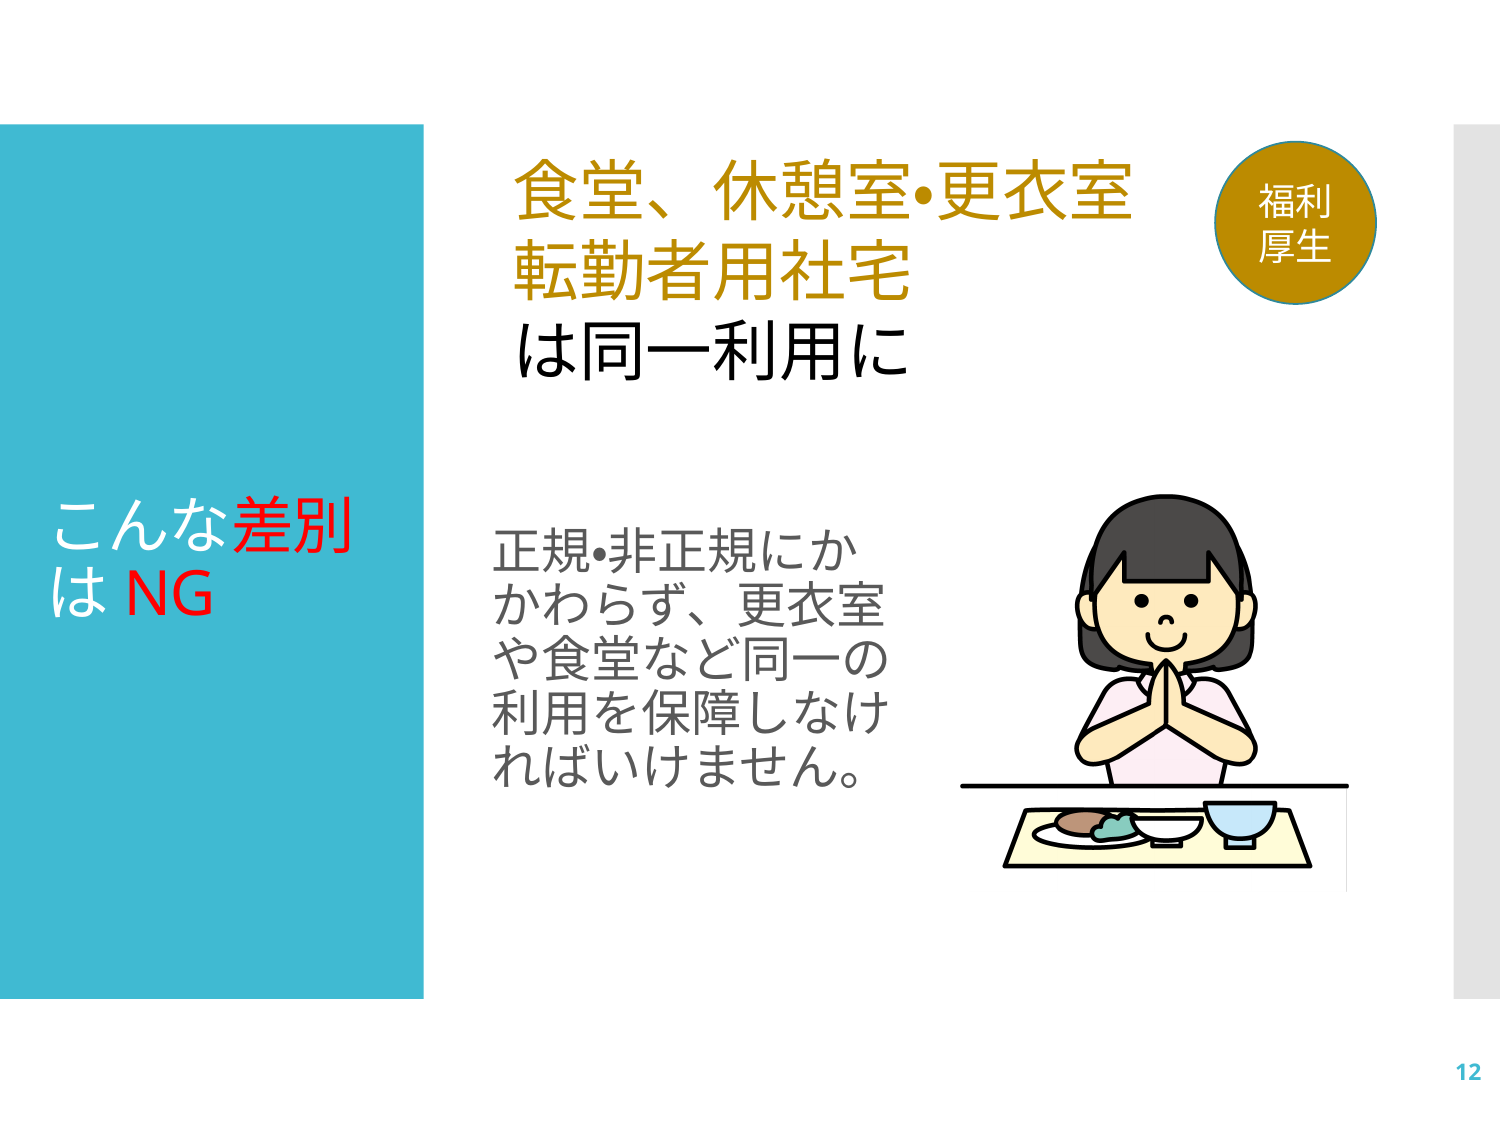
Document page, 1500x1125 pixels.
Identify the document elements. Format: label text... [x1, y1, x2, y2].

text_box 食堂、休憩室・更衣室 転勤者用社宅 は同一利用に [475, 141, 1226, 397]
list 正規・非正規にかかわらず、更衣室や食堂など同一の利用を保障しなければいけません。 [476, 456, 913, 866]
text_box 福利厚生 [1226, 140, 1377, 305]
title こんな差別はNG [31, 184, 394, 940]
slide_number 12 [1308, 1042, 1497, 1103]
picture [959, 494, 1349, 892]
